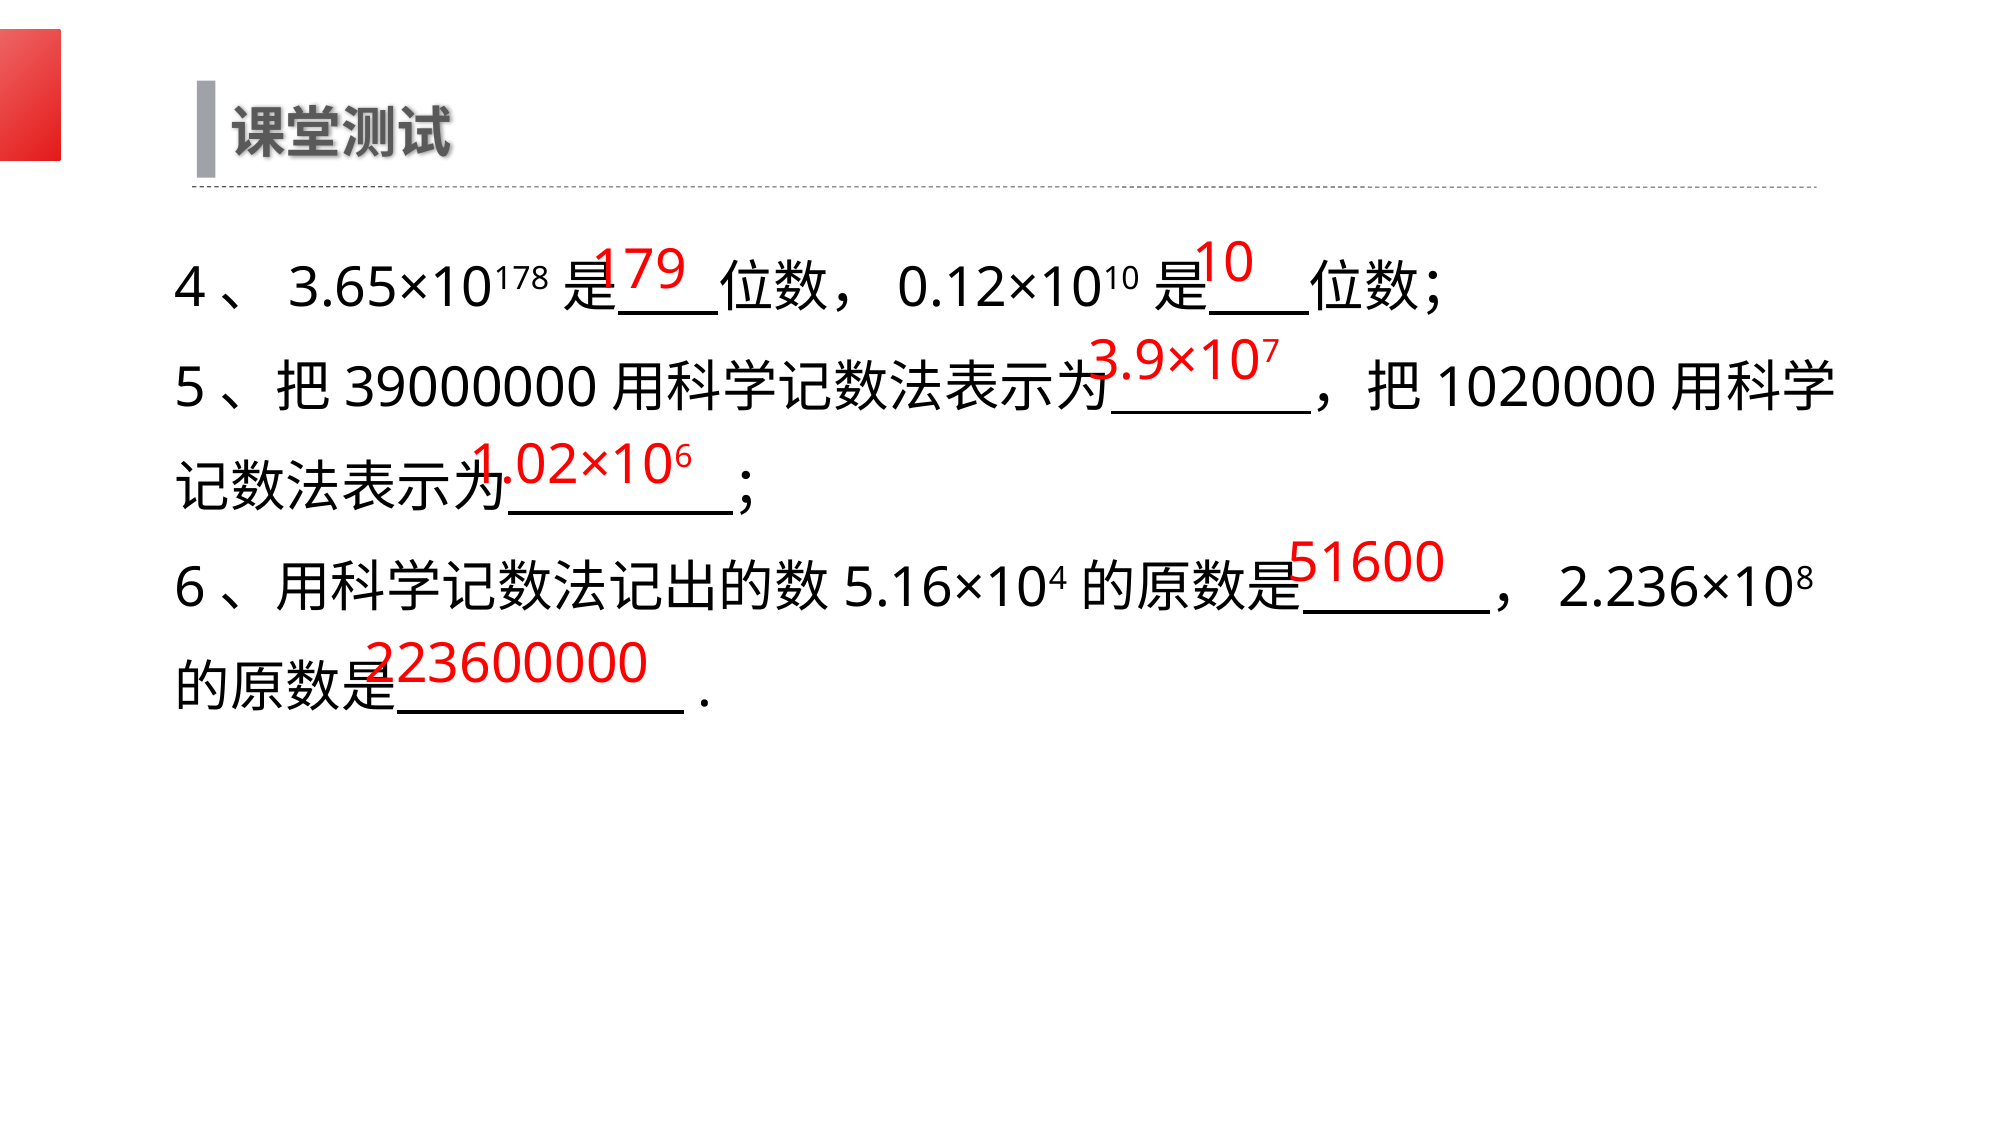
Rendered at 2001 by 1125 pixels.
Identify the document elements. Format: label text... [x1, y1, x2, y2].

text_box 10 [1177, 218, 1271, 300]
text_box 51600 [1272, 518, 1462, 600]
text_box 3.9×107 [1073, 316, 1296, 399]
text_box 4、3.65×10178是 位数，0.12×1010是 位数； 5、把39000000用科学记数法表示为 ，把1020000用科学记数法表示为 ； 6、用科学记数法记出的数5.16×104的原数是 ，2.236×108的原数是 . [159, 210, 1867, 725]
text_box 179 [577, 225, 702, 307]
text_box 223600000 [349, 619, 666, 701]
text_box [196, 80, 216, 179]
text_box 1.02×106 [454, 420, 708, 503]
text_box 课堂测试 [215, 90, 925, 172]
